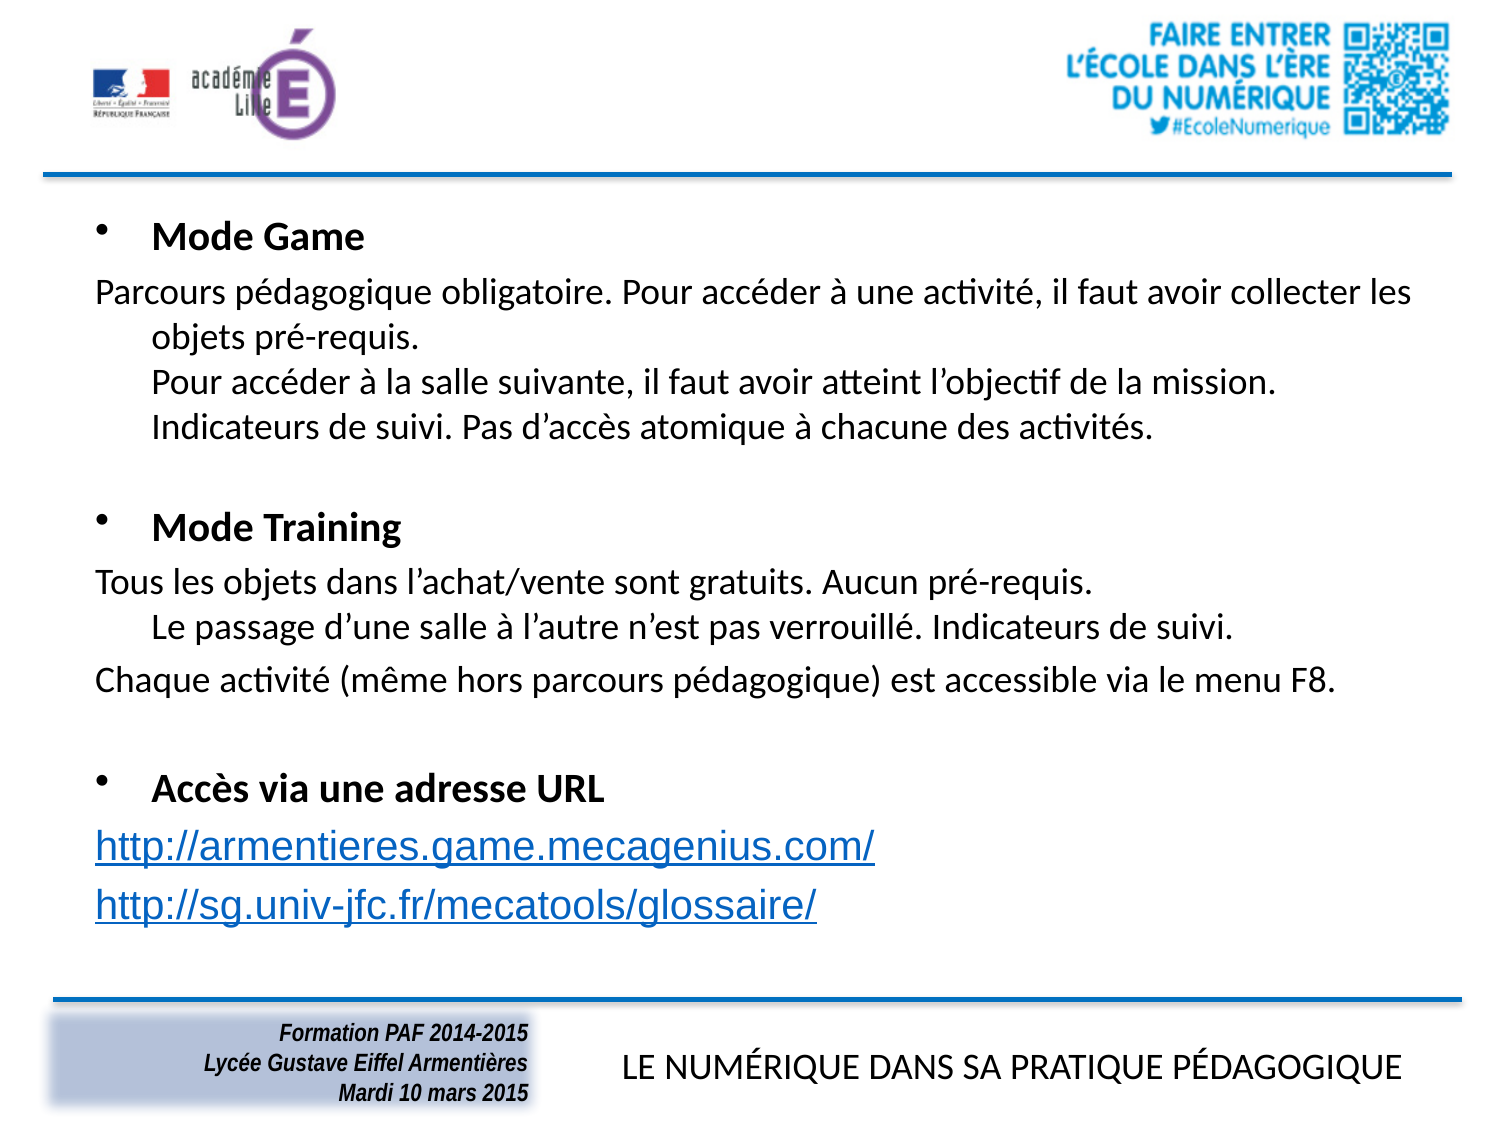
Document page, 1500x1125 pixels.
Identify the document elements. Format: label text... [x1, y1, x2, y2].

text_box Mode Game Parcours pédagogique obligatoire. Pour accéder à une activité, il faut avoir collecter les objets pré-requis. Pour accéder à la salle suivante, il faut avoir atteint l’objectif de la mission. Indicateurs de suivi. Pas d’accès atomique à chacune des activités. Mode Training Tous les objets dans l’achat/vente sont gratuits. Aucun pré-requis. Le passage d’une salle à l’autre n’est pas verrouillé. Indicateurs de suivi. Chaque activité (même hors parcours pédagogique) est accessible via le menu F8. Accès via une adresse URL http://armentieres.game.mecagenius.com/ http://sg.univ-jfc.fr/mecatools/glossaire/ [84, 203, 1436, 1012]
picture [37, 13, 352, 156]
picture [1065, 7, 1476, 156]
